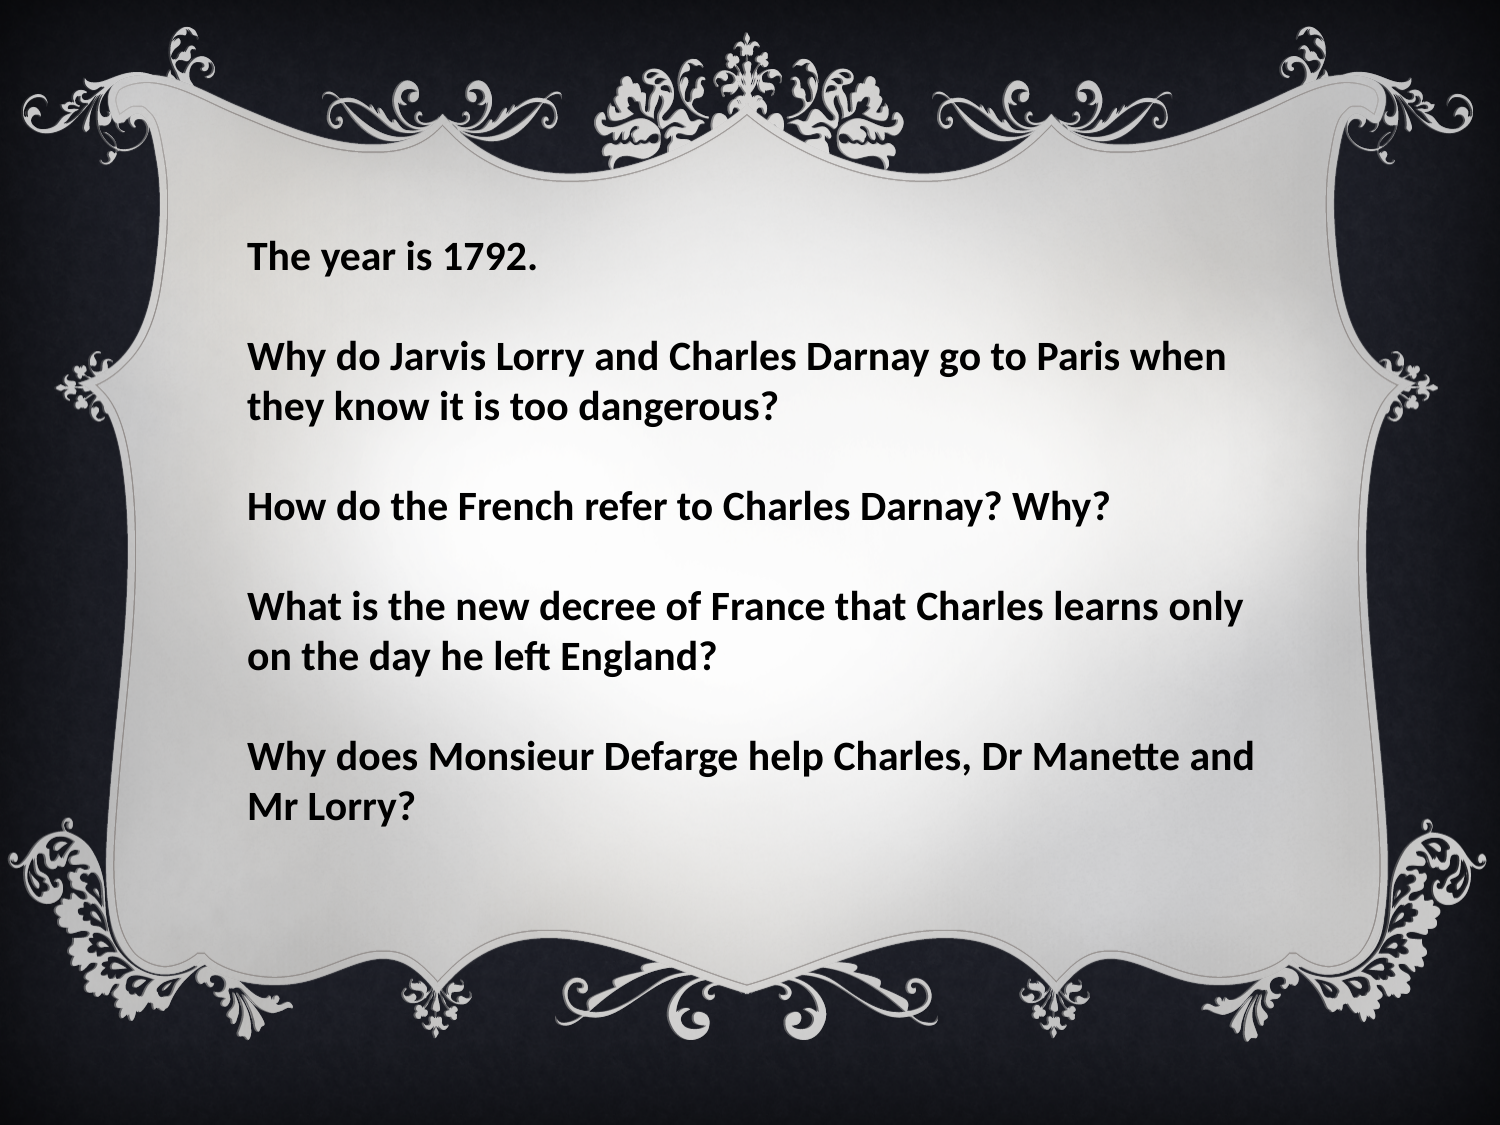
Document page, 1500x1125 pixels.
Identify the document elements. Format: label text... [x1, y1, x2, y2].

picture [0, 0, 1500, 1125]
text_box The year is 1792. Why do Jarvis Lorry and Charles Darnay go to Paris when they know it is too dangerous? How do the French refer to Charles Darnay? Why? What is the new decree of France that Charles learns only on the day he left England? Why does Monsieur Defarge help Charles, Dr Manette and Mr Lorry? [232, 221, 1309, 837]
